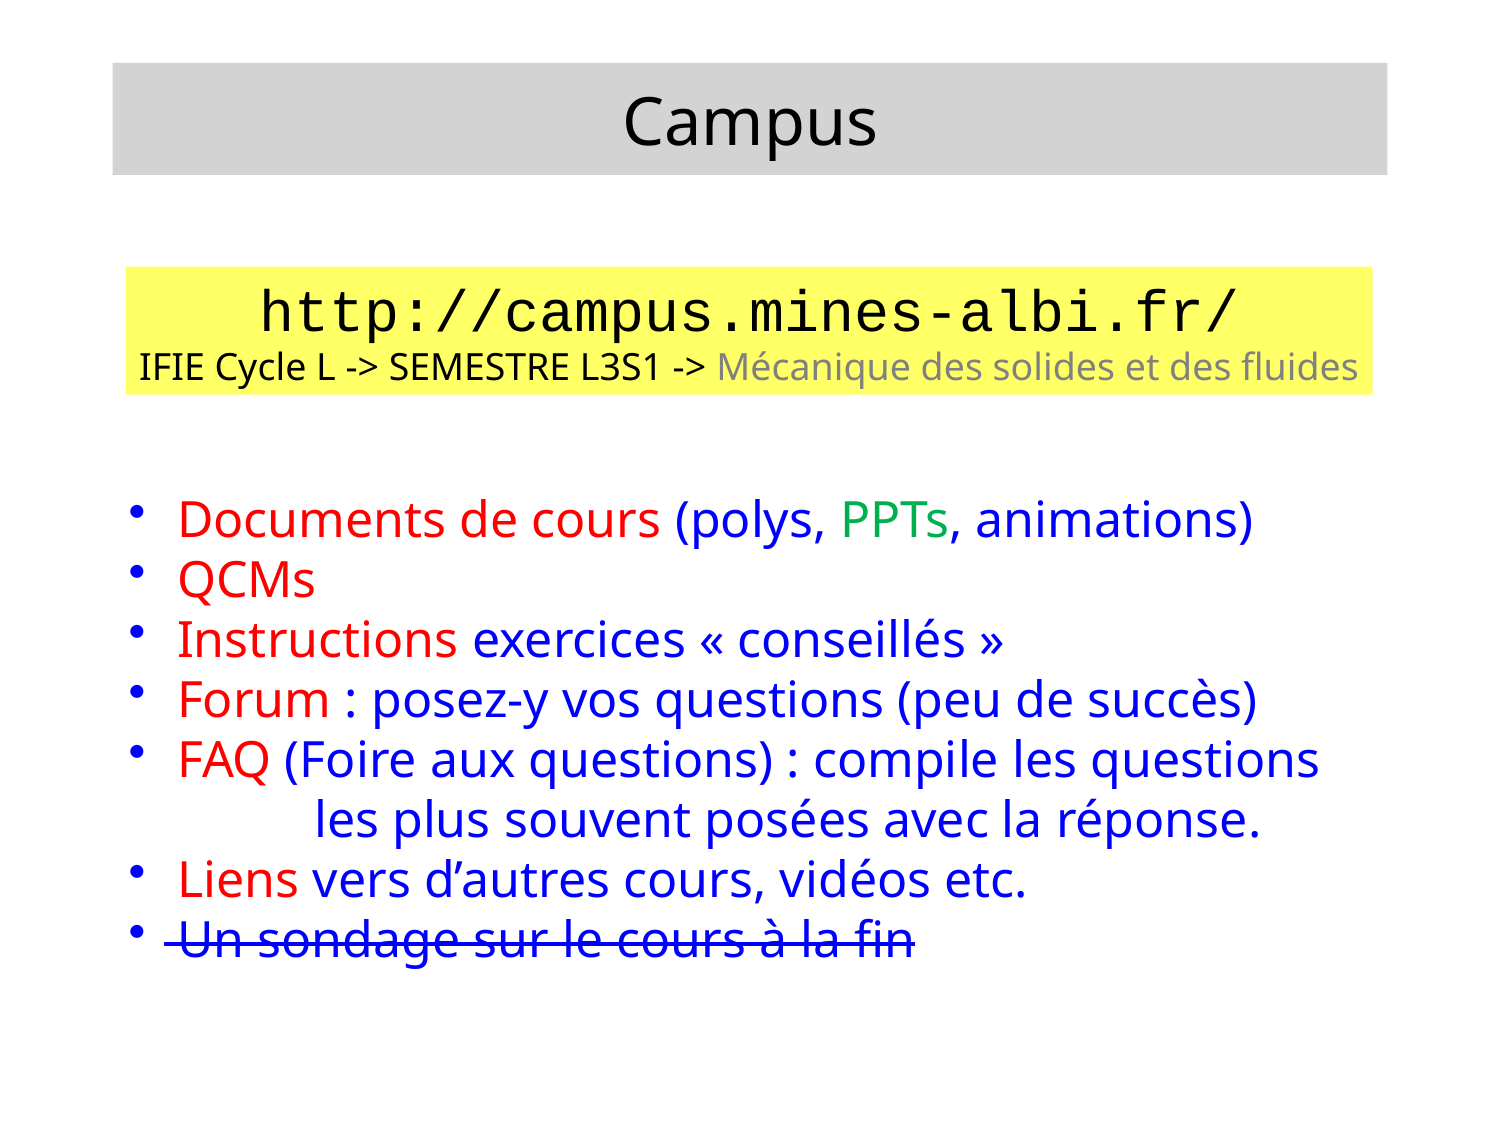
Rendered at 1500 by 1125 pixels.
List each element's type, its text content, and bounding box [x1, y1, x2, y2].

text_box http://campus.mines-albi.fr/ IFIE Cycle L -> SEMESTRE L3S1 -> Mécanique des solides et des fluides [125, 266, 1373, 395]
title Campus [112, 62, 1388, 175]
text_box Documents de cours (polys, PPTs, animations) QCMs Instructions exercices « conseillés » Forum : posez-y vos questions (peu de succès) FAQ (Foire aux questions) : compile les questions les plus souvent posées avec la réponse. Liens vers d’autres cours, vidéos etc. Un sondage sur le cours à la fin [113, 480, 1336, 975]
